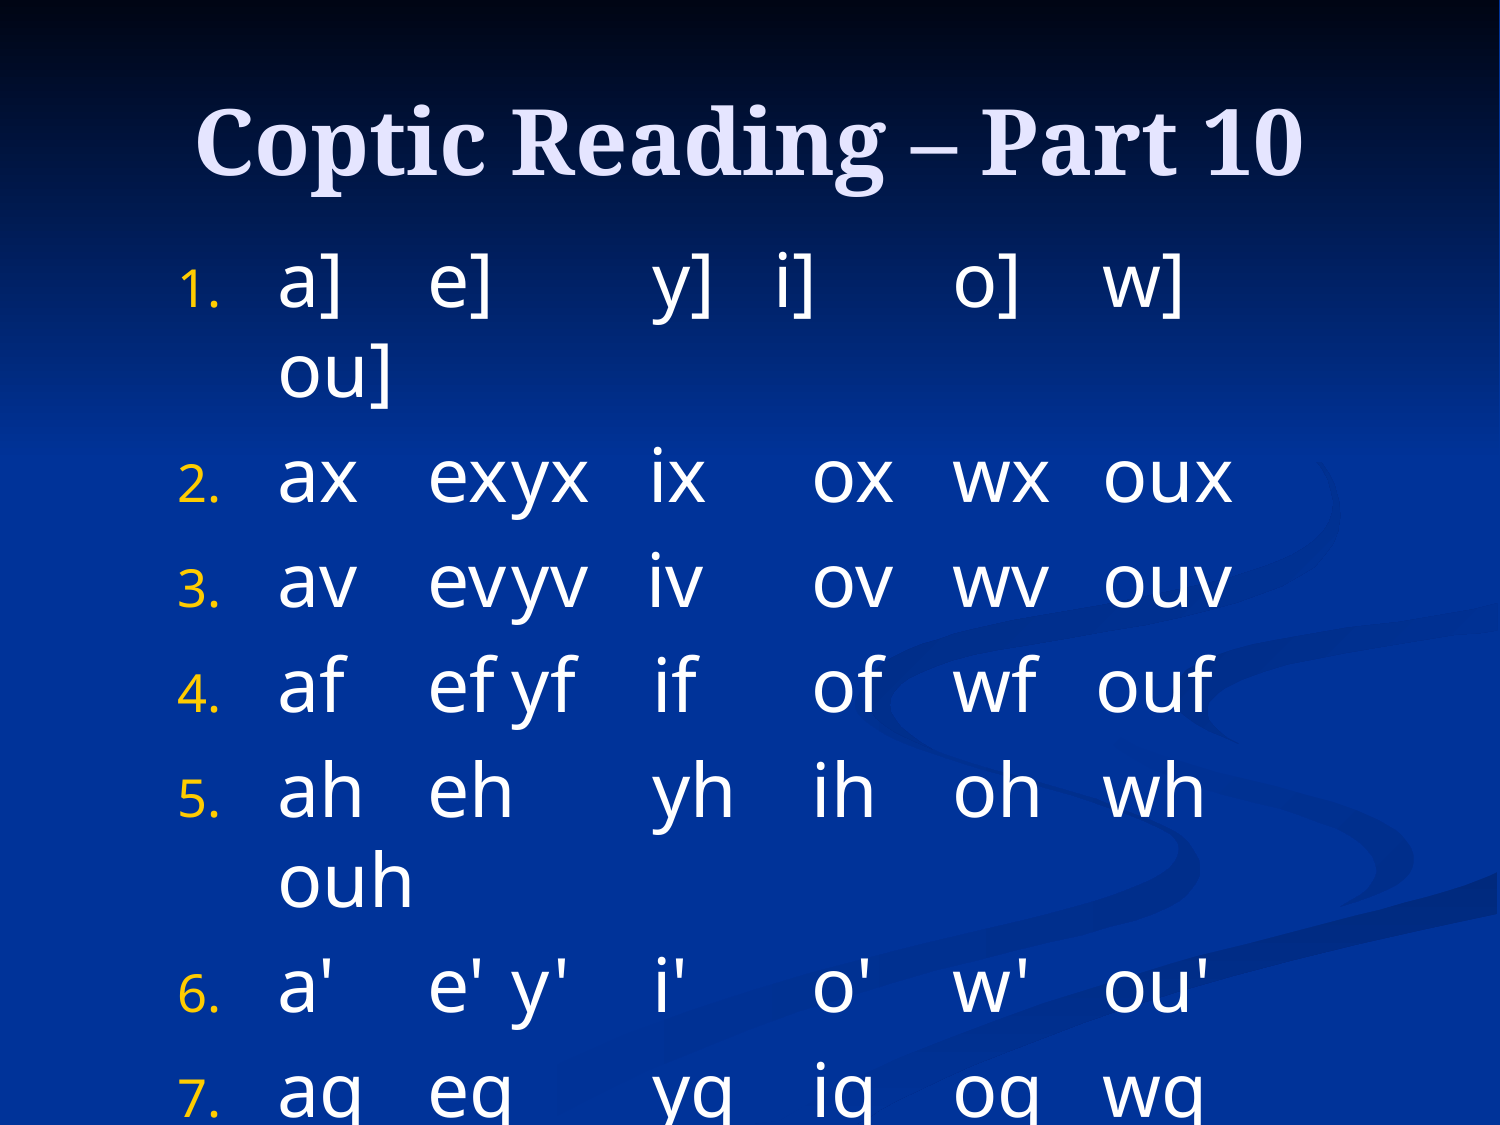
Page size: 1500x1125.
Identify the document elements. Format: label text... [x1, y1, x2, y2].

title Coptic Reading – Part 10 [74, 44, 1426, 233]
list a] e] y] i] o] w] ou] ax ex yx ix ox wx oux av ev yv iv ov wv ouv af ef yf if of wf ouf ah eh yh ih oh wh ouh a' e' y' i' o' w' ou' aq eq yq iq oq wq ouq [162, 224, 1326, 1031]
